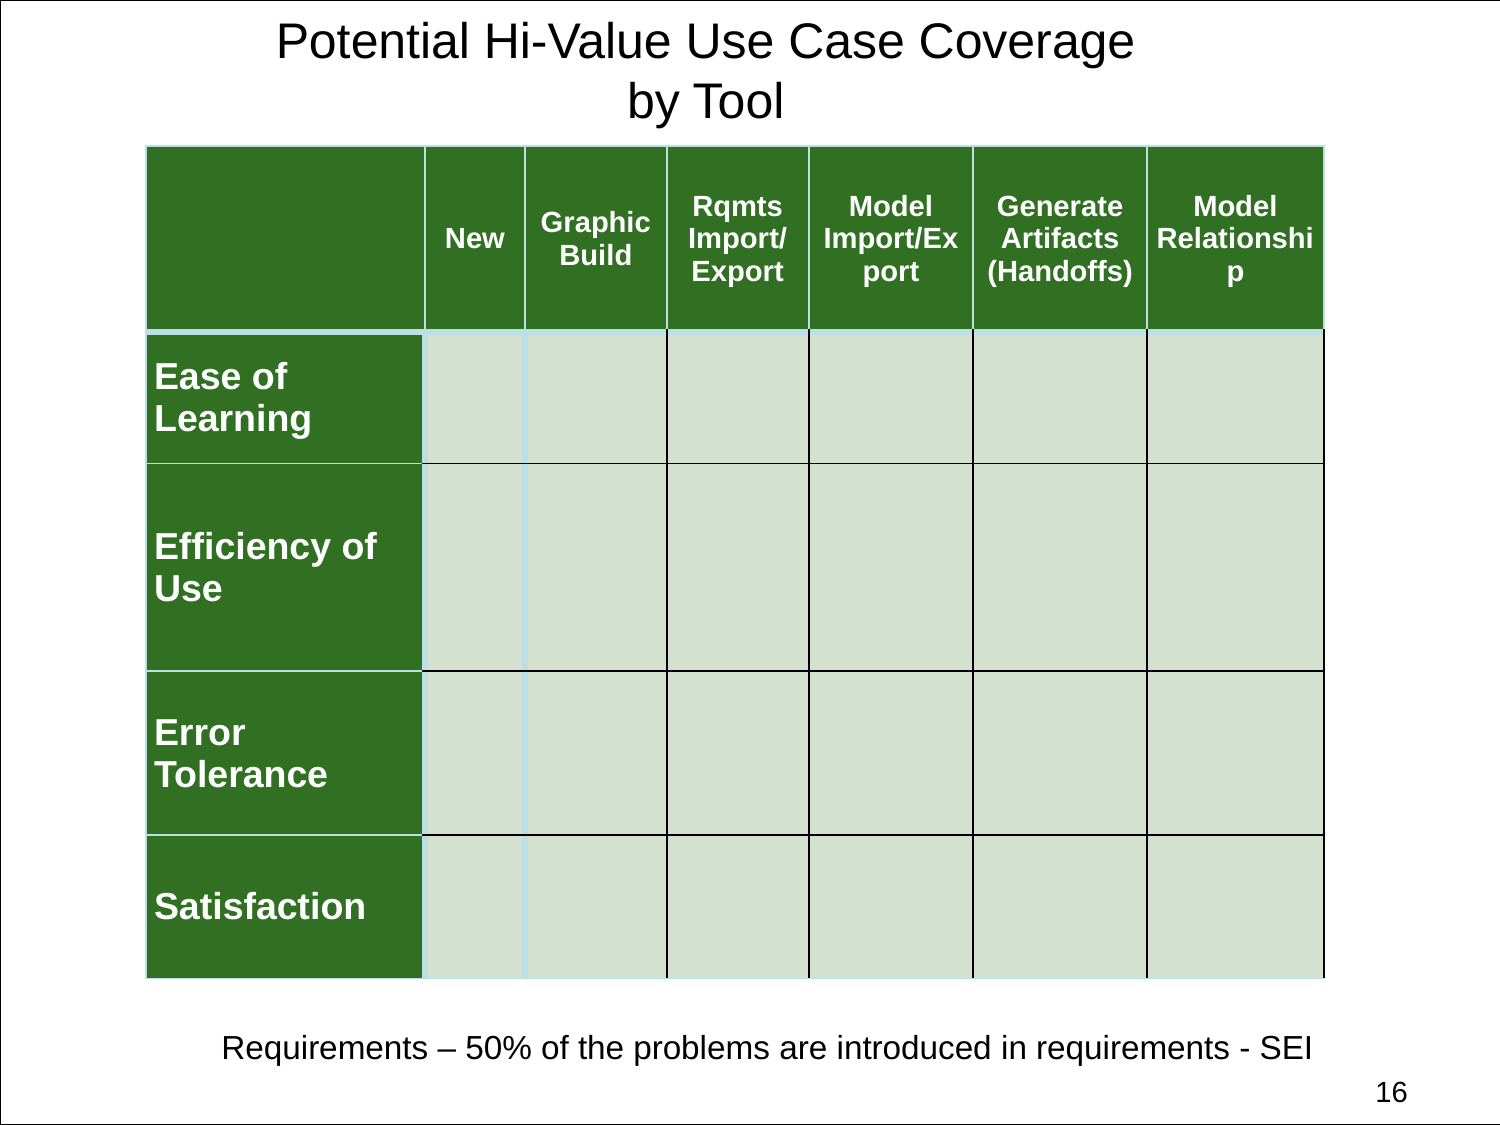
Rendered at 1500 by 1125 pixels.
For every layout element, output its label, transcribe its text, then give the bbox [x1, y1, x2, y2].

table_cell [974, 672, 1146, 834]
table_cell [528, 464, 666, 670]
table_header Model Import/Export [810, 147, 972, 329]
table_header Model Relationship [1148, 147, 1323, 329]
table_cell [428, 836, 522, 978]
text_box Requirements – 50% of the problems are introduced in requirements - SEI [206, 1019, 1330, 1075]
table_cell Error Tolerance [147, 672, 422, 834]
table_header Rqmts Import/ Export [668, 147, 808, 329]
table_cell [528, 335, 666, 463]
table_cell [974, 836, 1146, 978]
table_cell Ease of Learning [147, 335, 422, 463]
table_cell [668, 335, 808, 463]
table_cell [1148, 335, 1323, 463]
table_header [147, 147, 424, 329]
table_cell [810, 464, 972, 670]
table_cell [428, 464, 522, 670]
table_cell Satisfaction [147, 836, 422, 978]
table_cell [1148, 672, 1323, 834]
slide_number 16 [1072, 1065, 1423, 1125]
table_cell [974, 335, 1146, 463]
table_cell [810, 672, 972, 834]
table_header New [426, 147, 524, 329]
table_cell [1148, 464, 1323, 670]
table_cell [428, 335, 522, 463]
table_cell [974, 464, 1146, 670]
table_cell [528, 836, 666, 978]
table_cell [528, 672, 666, 834]
table_cell [810, 836, 972, 978]
table_cell Efficiency of Use [147, 464, 422, 670]
table_cell [428, 672, 522, 834]
table_header Generate Artifacts (Handoffs) [974, 147, 1146, 329]
table_cell [668, 464, 808, 670]
table_cell [668, 836, 808, 978]
title Potential Hi-Value Use Case Coverage by Tool [75, 0, 1337, 138]
table_cell [810, 335, 972, 463]
text_box [0, 0, 1500, 1125]
table_header Graphic Build [526, 147, 666, 329]
table_cell [668, 672, 808, 834]
table_cell [1148, 836, 1323, 978]
